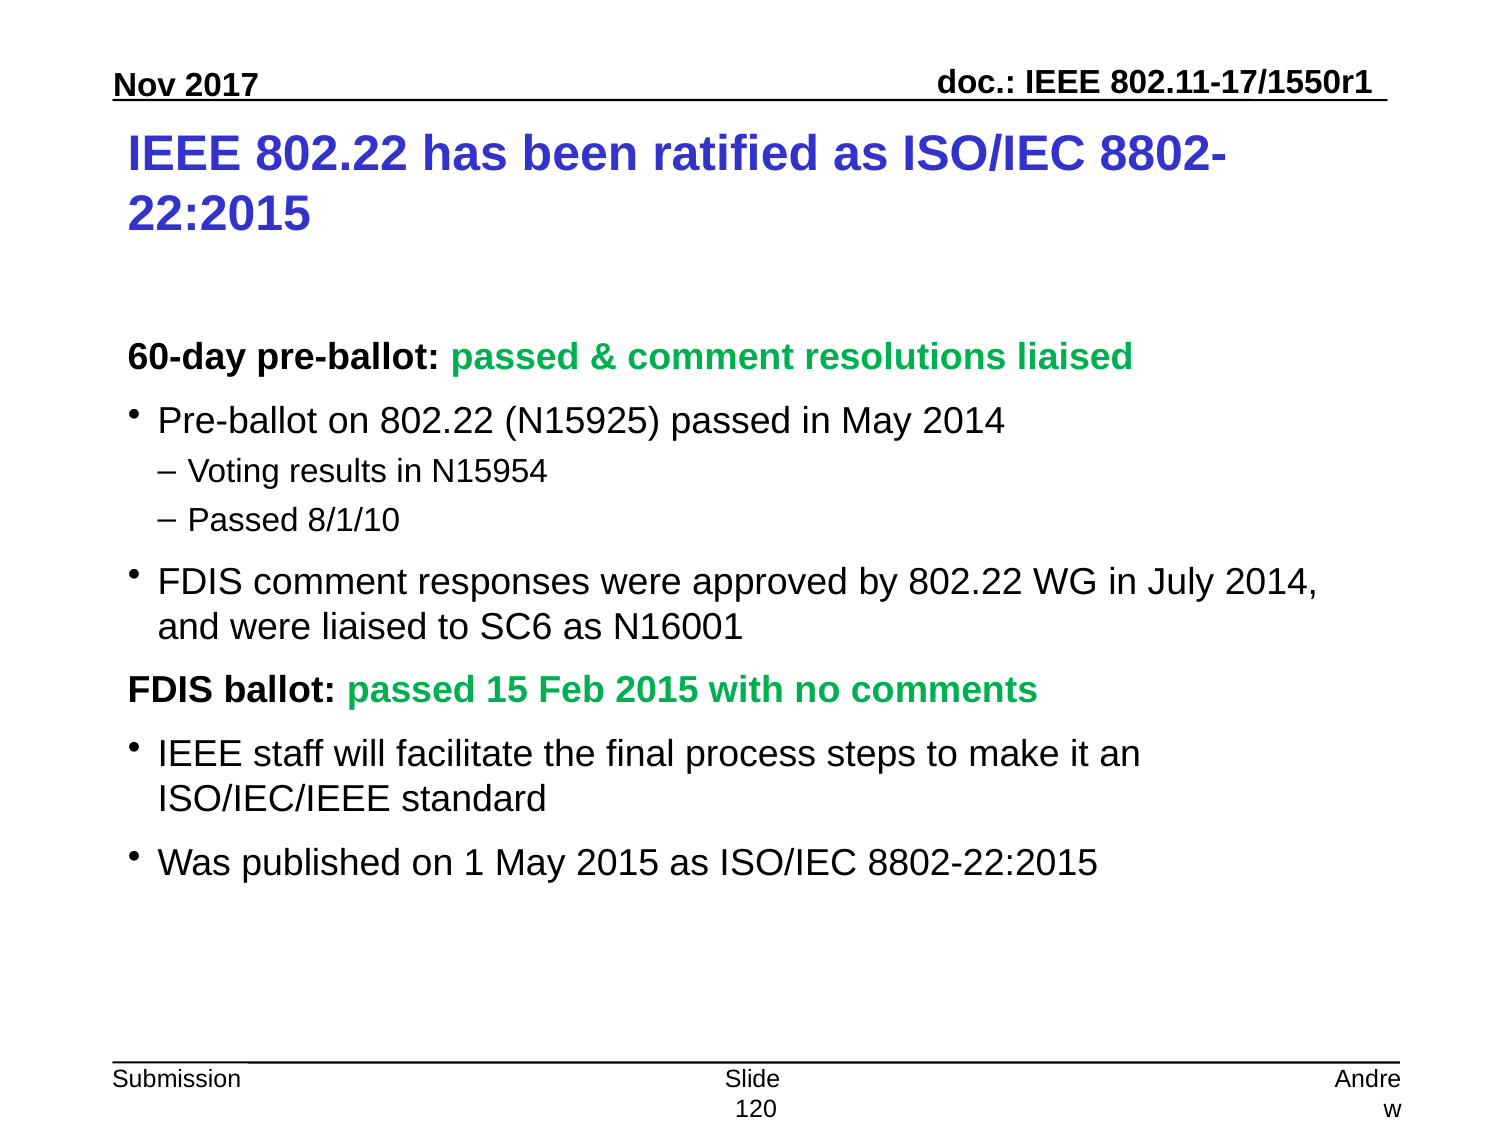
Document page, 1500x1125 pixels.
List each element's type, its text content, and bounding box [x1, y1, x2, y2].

slide_number Slide 120 [709, 1061, 803, 1093]
footer Andrew Myles, Cisco [1320, 1061, 1402, 1093]
title IEEE 802.22 has been ratified as ISO/IEC 8802-22:2015 [112, 112, 1388, 288]
list 60-day pre-ballot: passed & comment resolutions liaised Pre-ballot on 802.22 (N15925) passed in May 2014 Voting results in N15954 Passed 8/1/10 FDIS comment responses were approved by 802.22 WG in July 2014, and were liaised to SC6 as N16001 FDIS ballot: passed 15 Feb 2015 with no comments IEEE staff will facilitate the final process steps to make it an ISO/IEC/IEEE standard Was published on 1 May 2015 as ISO/IEC 8802-22:2015 [112, 324, 1388, 1000]
